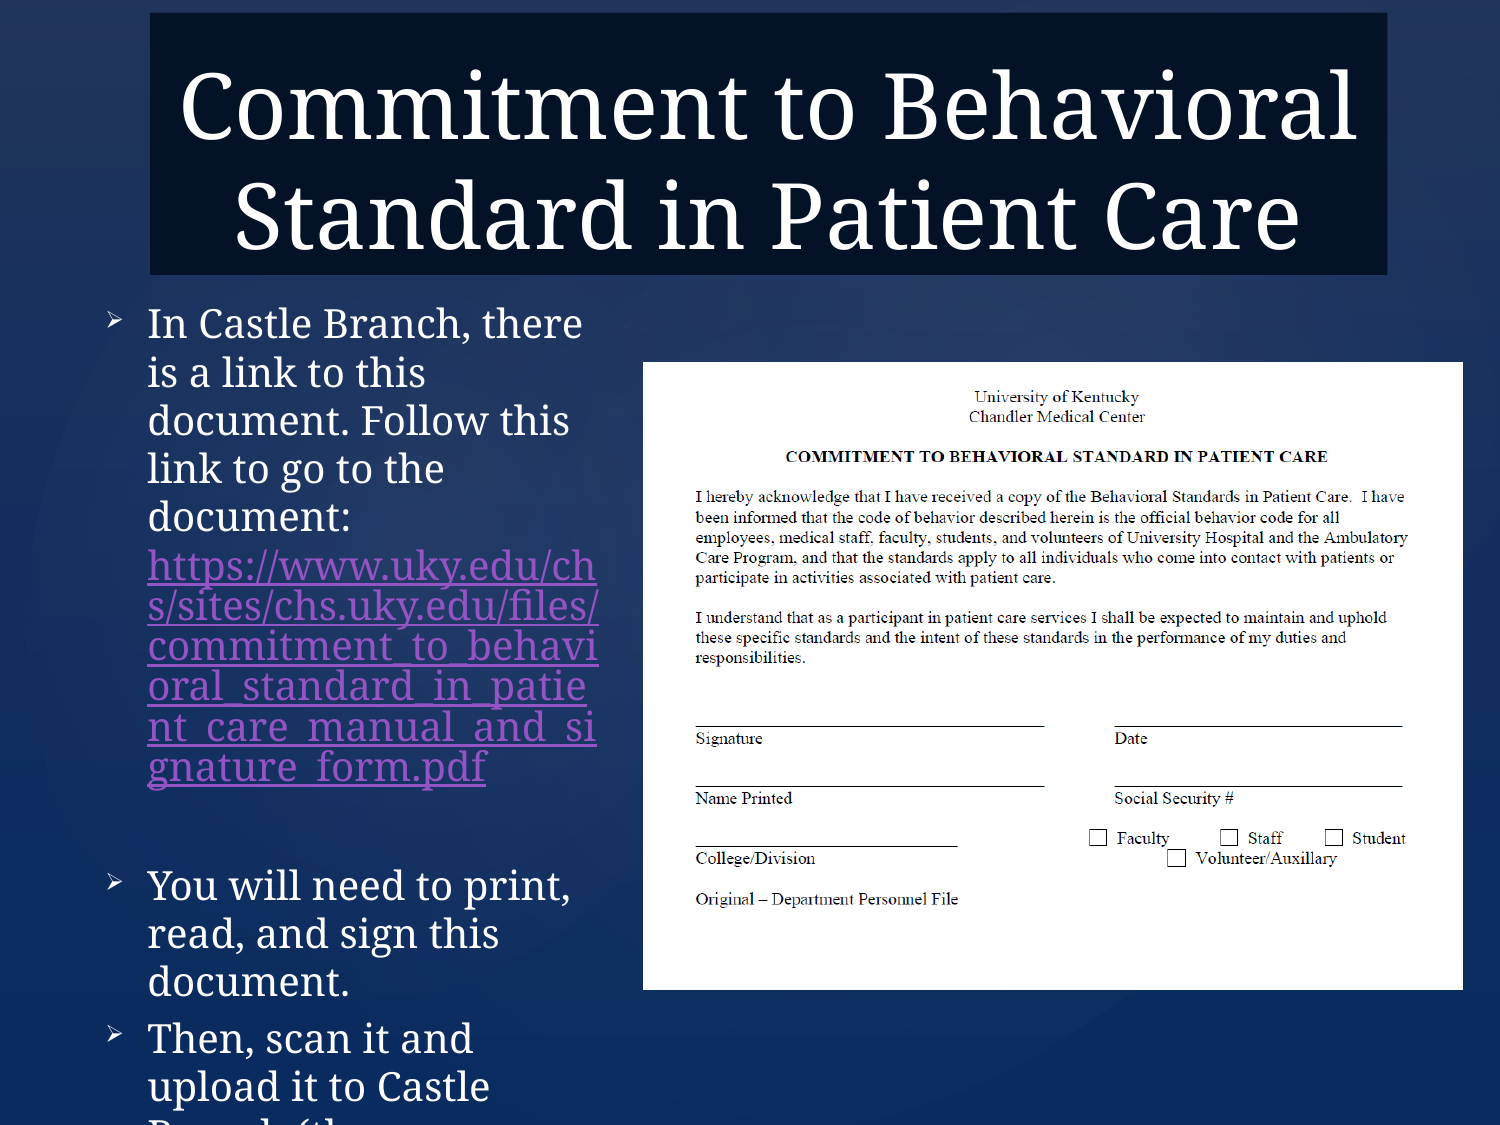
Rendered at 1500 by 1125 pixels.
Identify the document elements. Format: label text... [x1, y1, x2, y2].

list In Castle Branch, there is a link to this document. Follow this link to go to the document: https://www.uky.edu/chs/sites/chs.uky.edu/files/commitment_to_behavioral_standard_in_patient_care_manual_and_signature_form.pdf You will need to print, read, and sign this document. Then, scan it and upload it to Castle Branch (there are scanner apps you can download for free on your phone.) [87, 287, 620, 1113]
title Commitment to Behavioral Standard in Patient Care [150, 12, 1388, 275]
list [642, 361, 1463, 990]
